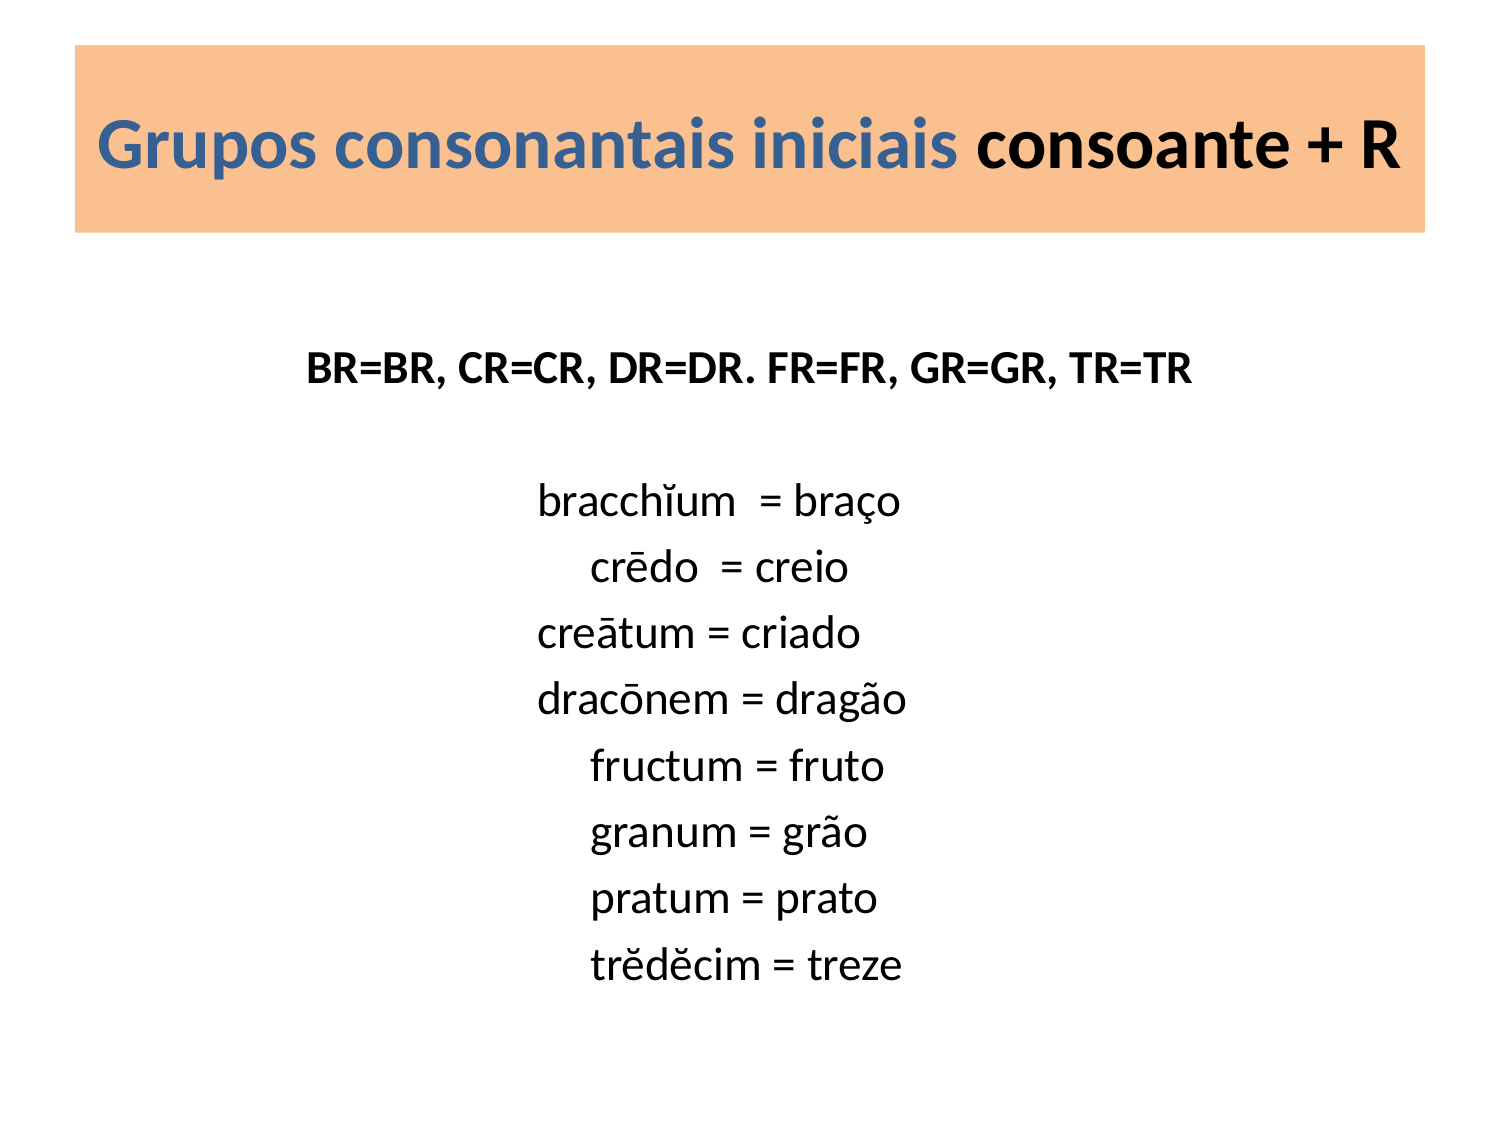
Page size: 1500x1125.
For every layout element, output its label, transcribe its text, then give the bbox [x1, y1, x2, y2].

title Grupos consonantais iniciais consoante + R [75, 45, 1425, 233]
list BR=BR, CR=CR, DR=DR. FR=FR, GR=GR, TR=TR bracchĭum = braço crēdo = creio creātum = criado dracōnem = dragão fructum = fruto granum = grão pratum = prato trĕdĕcim = treze [75, 262, 1425, 1005]
